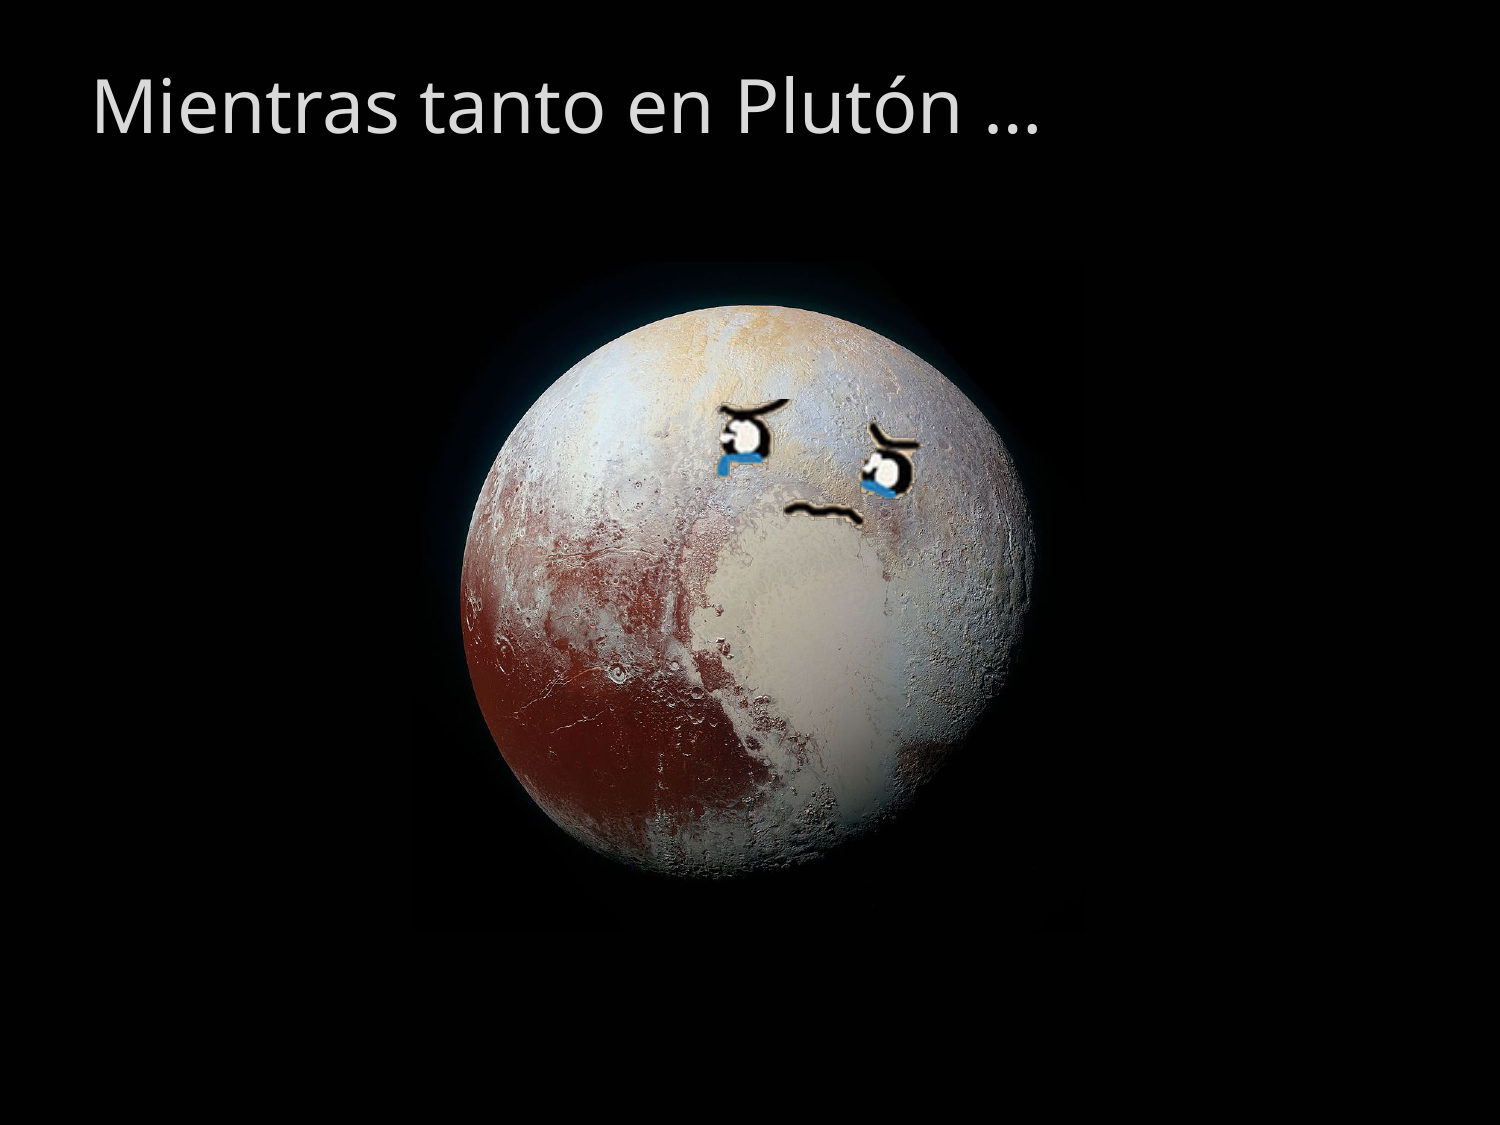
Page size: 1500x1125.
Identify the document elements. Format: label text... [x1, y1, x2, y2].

picture [414, 262, 1086, 933]
title Mientras tanto en Plutón … [75, 45, 1425, 163]
